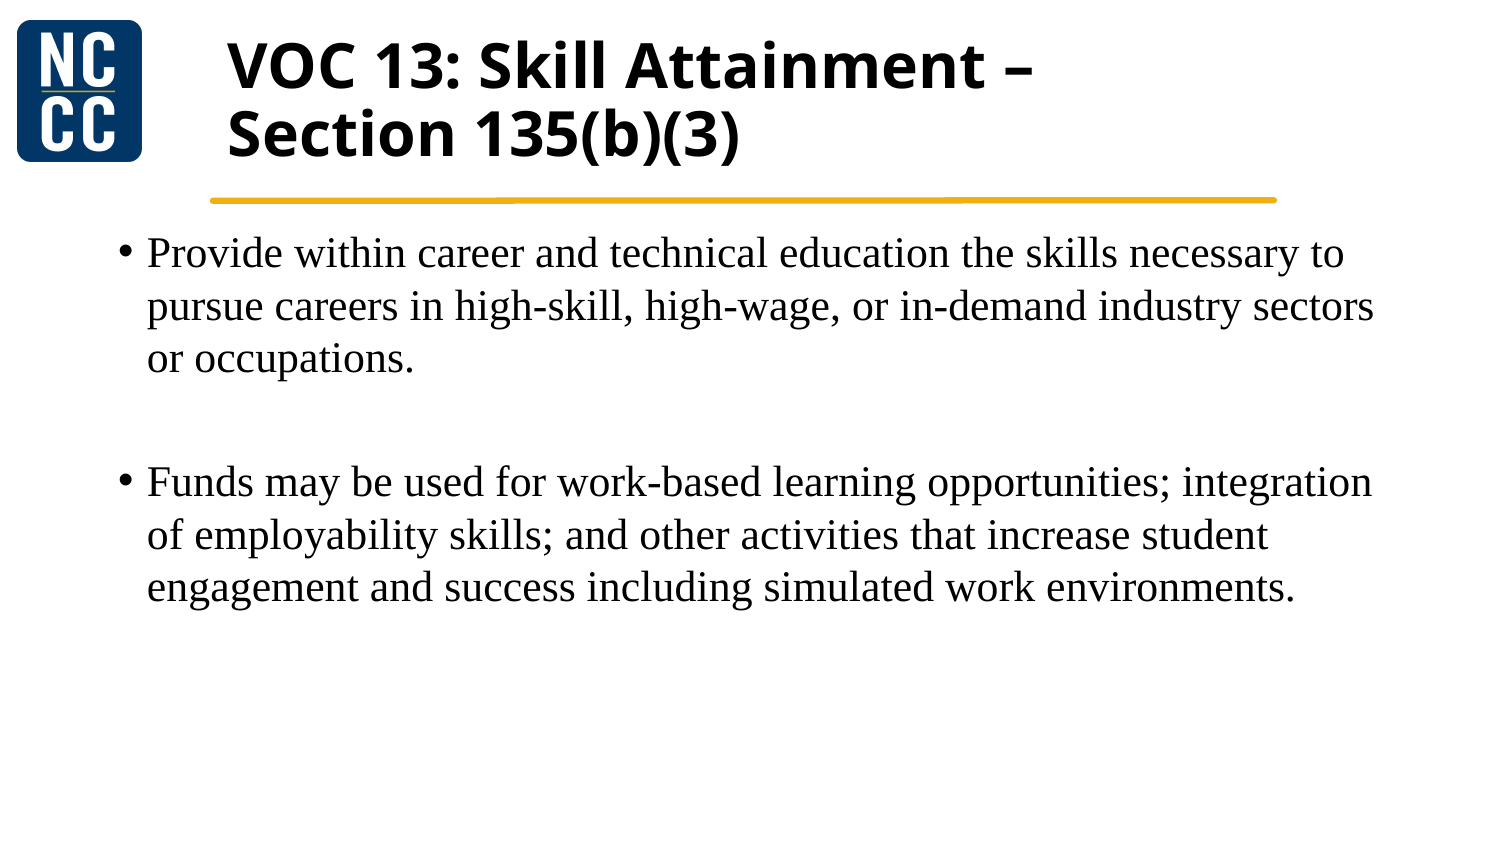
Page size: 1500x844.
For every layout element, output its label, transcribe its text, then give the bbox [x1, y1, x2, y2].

list Provide within career and technical education the skills necessary to pursue careers in high‐skill, high‐wage, or in‐demand industry sectors or occupations. Funds may be used for work‐based learning opportunities; integration of employability skills; and other activities that increase student engagement and success including simulated work environments. [103, 216, 1397, 799]
picture [17, 20, 142, 162]
title VOC 13: Skill Attainment – Section 135(b)(3) [212, 20, 1421, 184]
